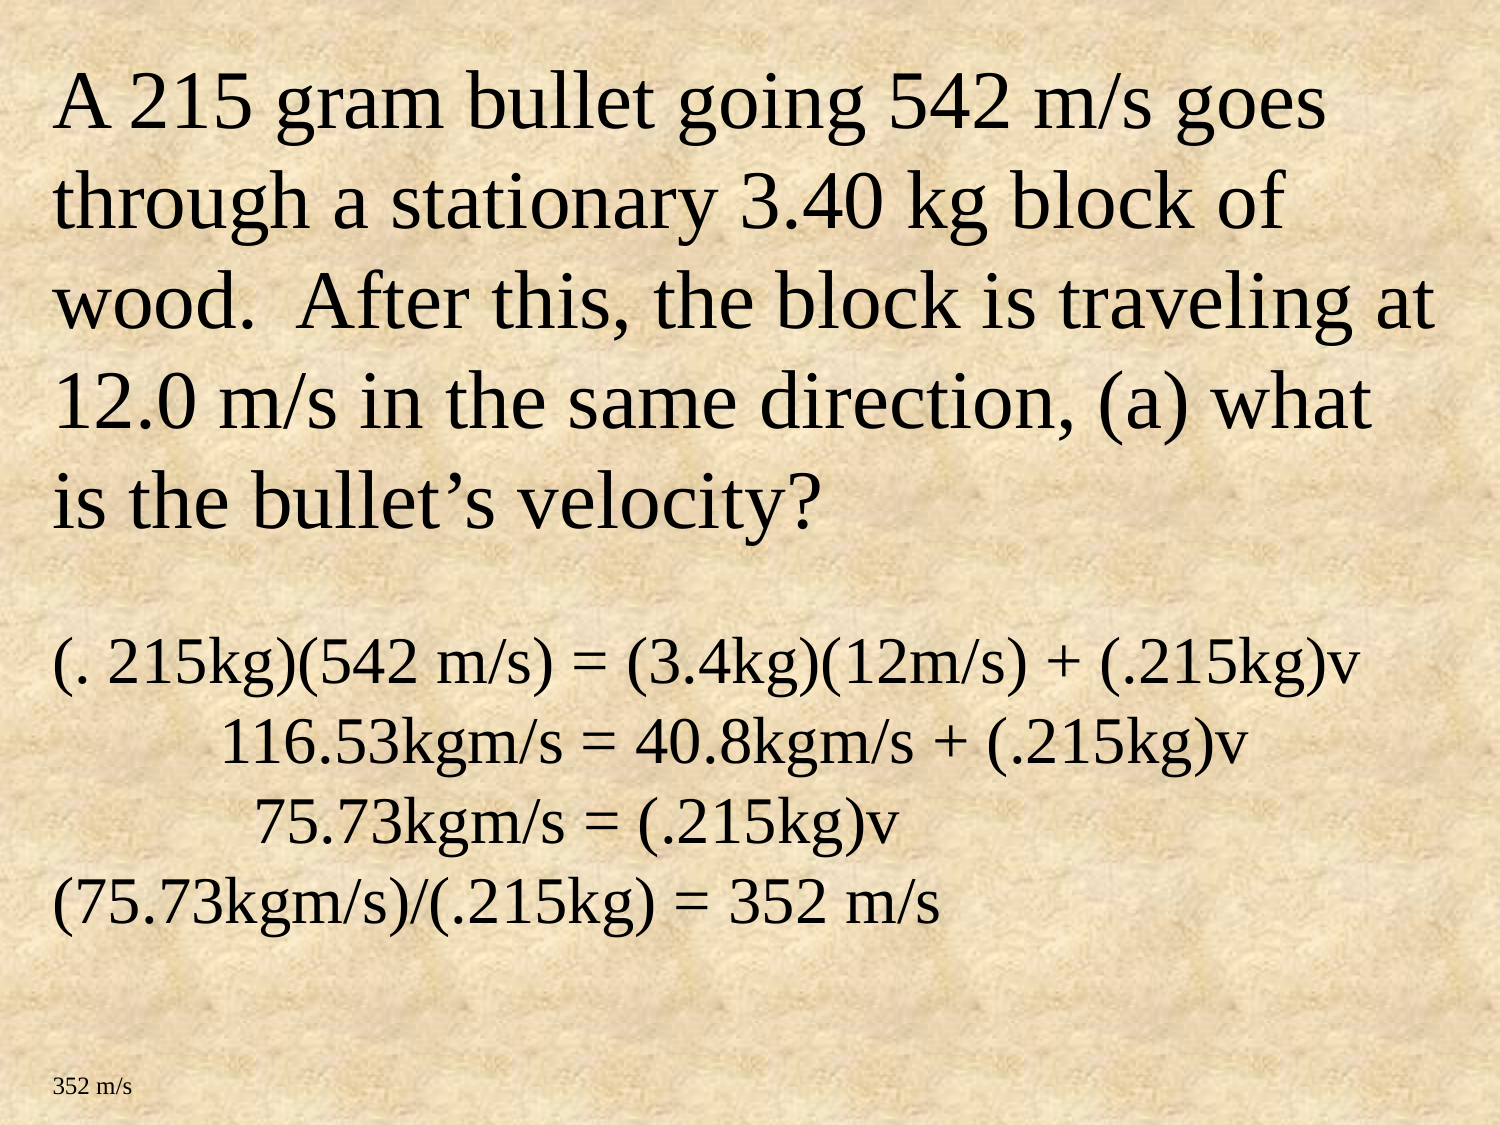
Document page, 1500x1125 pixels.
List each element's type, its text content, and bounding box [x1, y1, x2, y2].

text_box A 215 gram bullet going 542 m/s goes through a stationary 3.40 kg block of wood. After this, the block is traveling at 12.0 m/s in the same direction, (a) what is the bullet’s velocity? [37, 37, 1463, 553]
text_box 352 m/s [37, 1062, 148, 1108]
picture [0, 0, 1500, 1125]
text_box (. 215kg)(542 m/s) = (3.4kg)(12m/s) + (.215kg)v 116.53kgm/s = 40.8kgm/s + (.215kg)v 75.73kgm/s = (.215kg)v (75.73kgm/s)/(.215kg) = 352 m/s [37, 609, 1475, 945]
